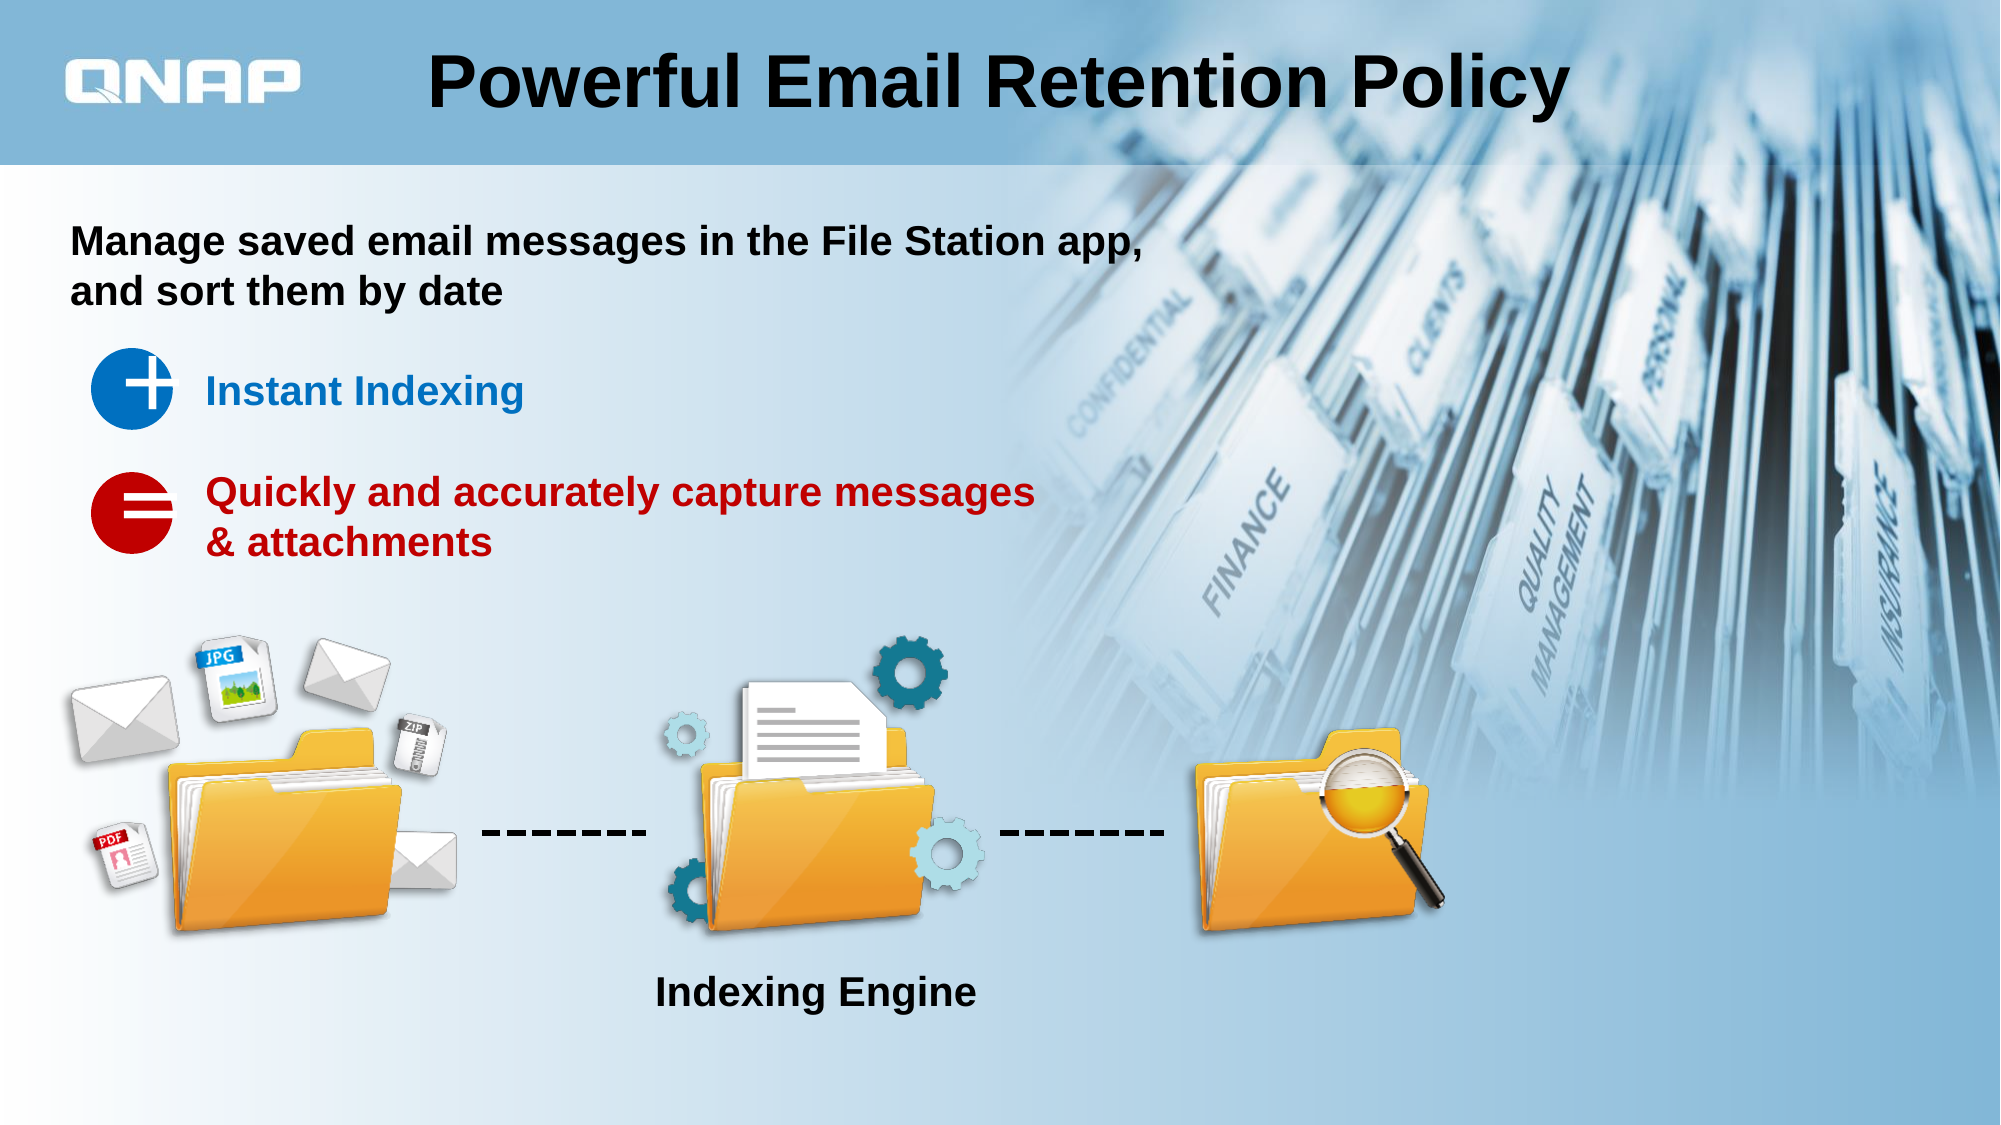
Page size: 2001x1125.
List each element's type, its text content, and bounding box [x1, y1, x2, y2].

picture [1072, 515, 1560, 1004]
text_box [89, 488, 98, 515]
text_box [167, 490, 174, 515]
text_box [169, 369, 174, 409]
text_box [0, 166, 2000, 1125]
title Manage saved email messages in the File Station app, and sort them by date Instant Indexing Quickly and accurately capture messages & attachments [55, 175, 1165, 603]
text_box Powerful Email Retention Policy [0, 0, 2000, 166]
picture [568, 515, 1056, 1004]
text_box [89, 361, 100, 416]
text_box Indexing Engine [639, 1004, 994, 1057]
text_box ＝ [98, 453, 167, 515]
text_box ＋ [100, 329, 169, 434]
picture [20, 515, 508, 1004]
